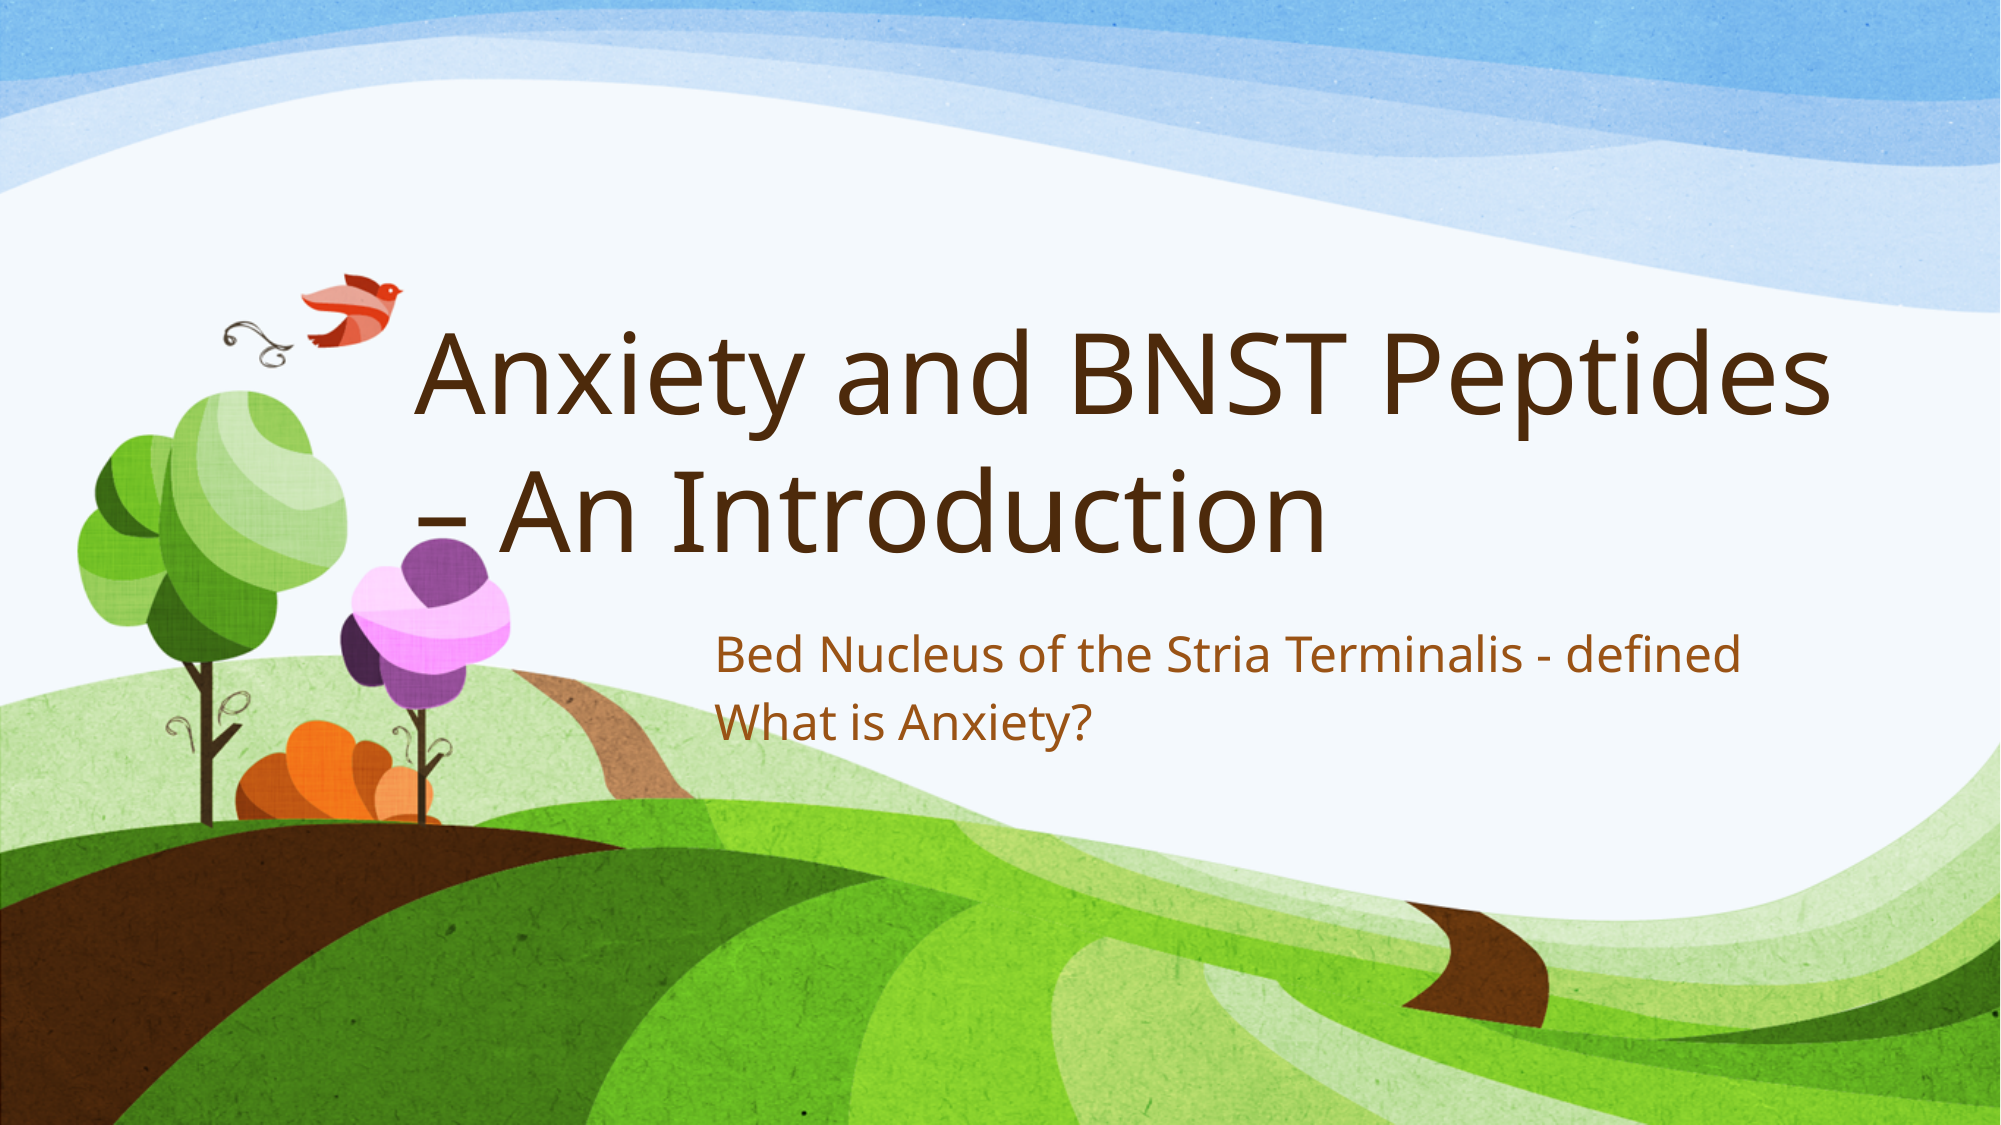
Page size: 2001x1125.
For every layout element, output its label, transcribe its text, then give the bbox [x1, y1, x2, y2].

subtitle Bed Nucleus of the Stria Terminalis - defined What is Anxiety? [699, 612, 1942, 763]
title Anxiety and BNST Peptides – An Introduction [399, 287, 1973, 588]
picture [0, 0, 2001, 1125]
